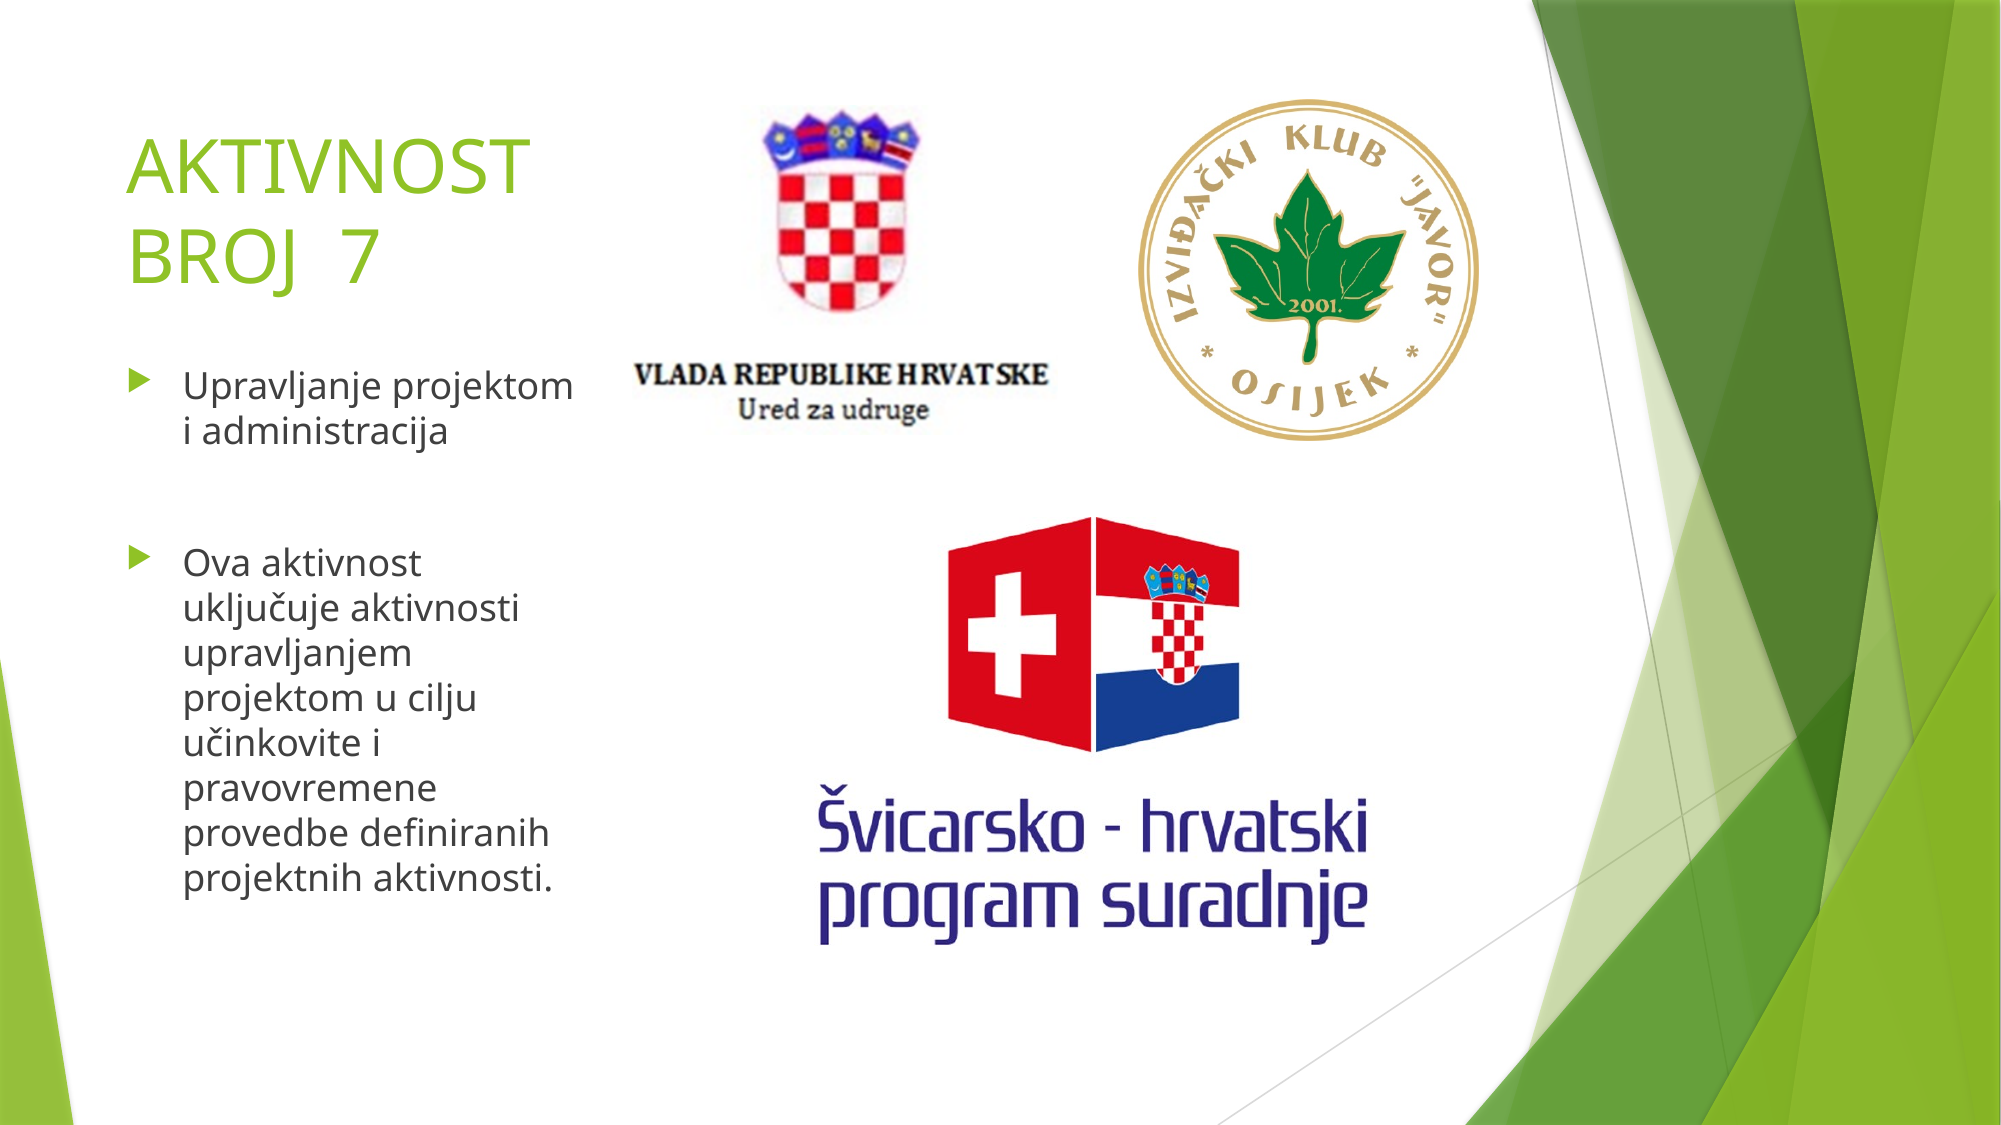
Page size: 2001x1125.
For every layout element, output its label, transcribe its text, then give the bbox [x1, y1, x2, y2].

picture [1137, 99, 1479, 441]
title AKTIVNOST BROJ 7 [111, 99, 592, 317]
picture [772, 516, 1415, 946]
picture [631, 105, 1059, 436]
list Upravljanje projektom i administracija Ova aktivnost uključuje aktivnosti upravljanjem projektom u cilju učinkovite i pravovremene provedbe definiranih projektnih aktivnosti. [111, 354, 592, 992]
